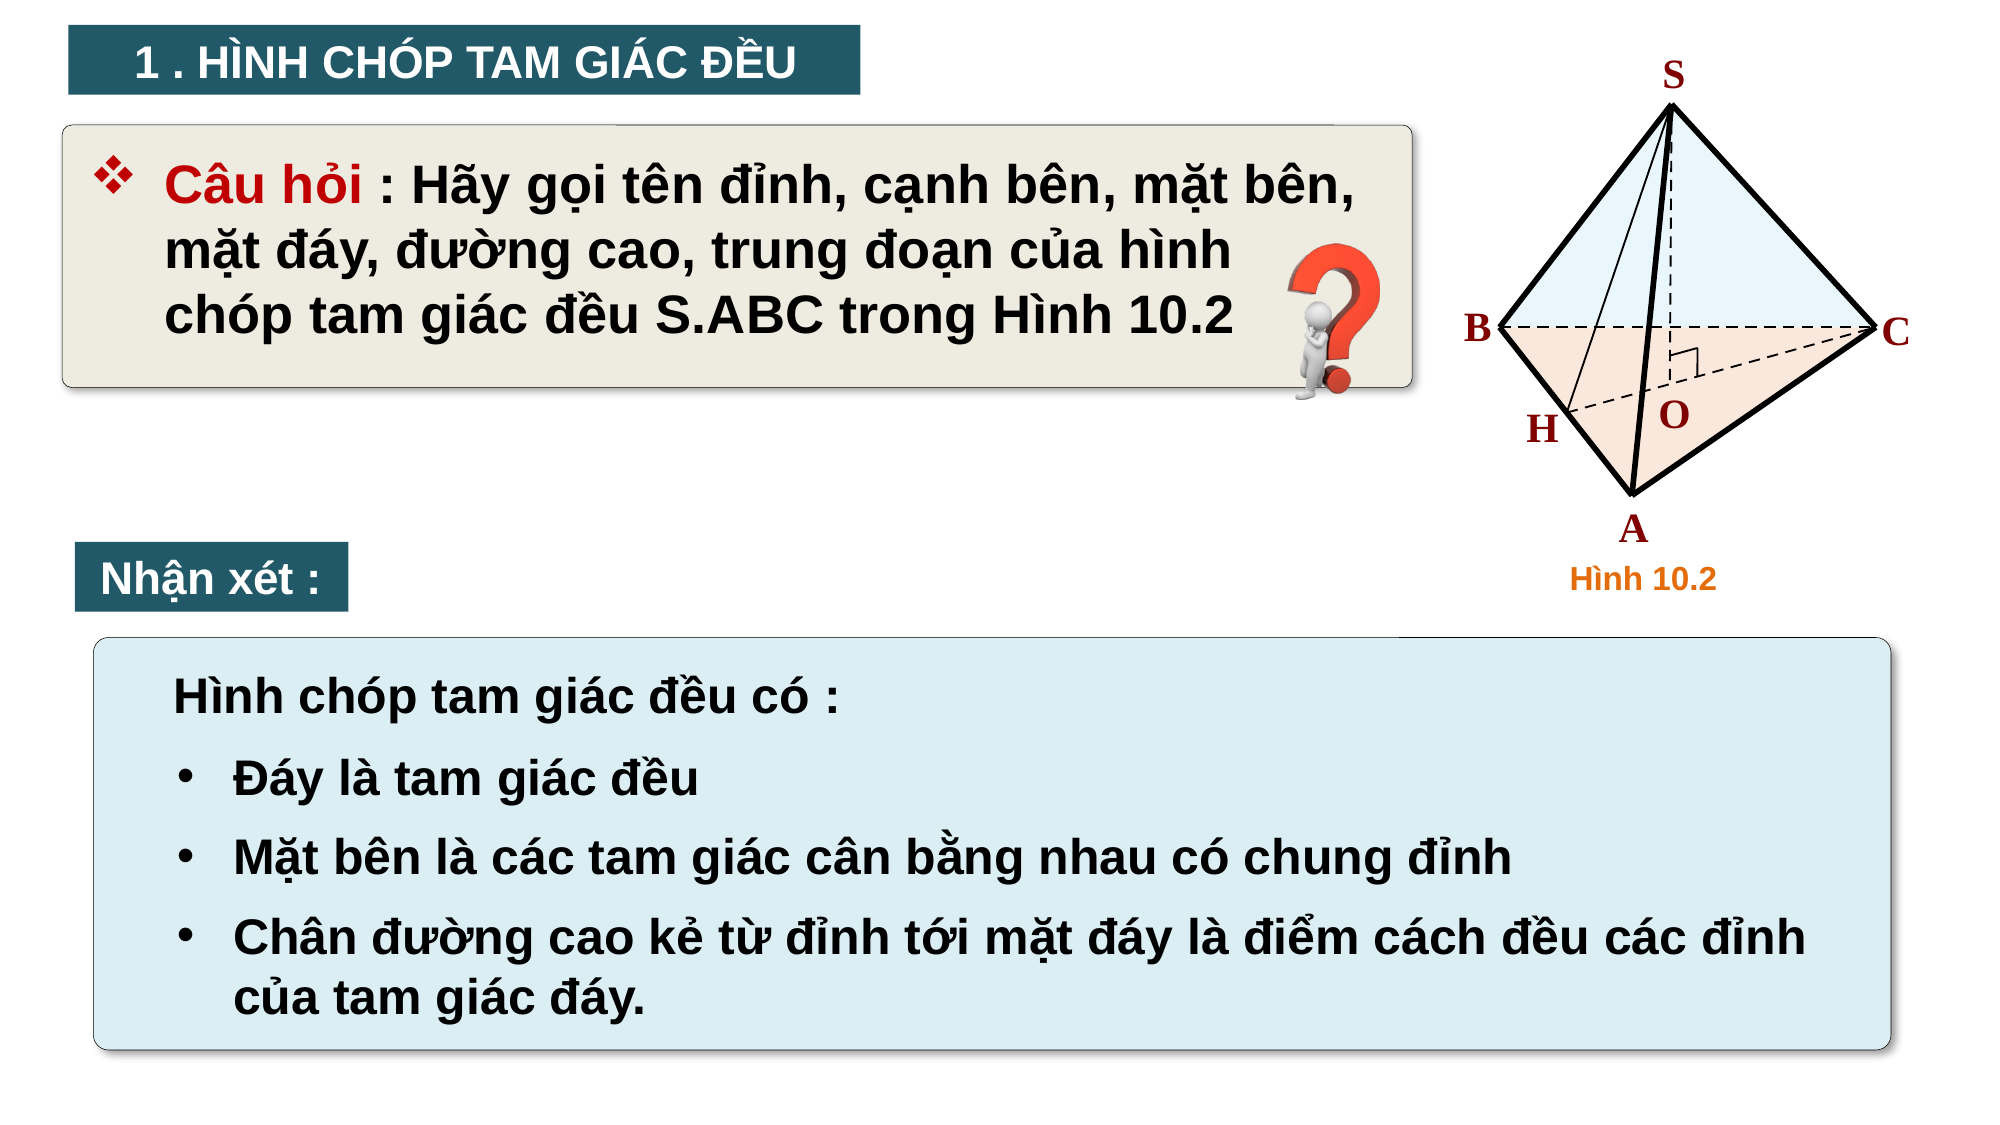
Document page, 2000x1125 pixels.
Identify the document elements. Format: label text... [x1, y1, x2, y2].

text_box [74, 541, 1892, 1051]
text_box 1 . HÌNH CHÓP TAM GIÁC ĐỀU [68, 24, 861, 95]
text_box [61, 124, 1413, 401]
picture [1436, 28, 1939, 576]
